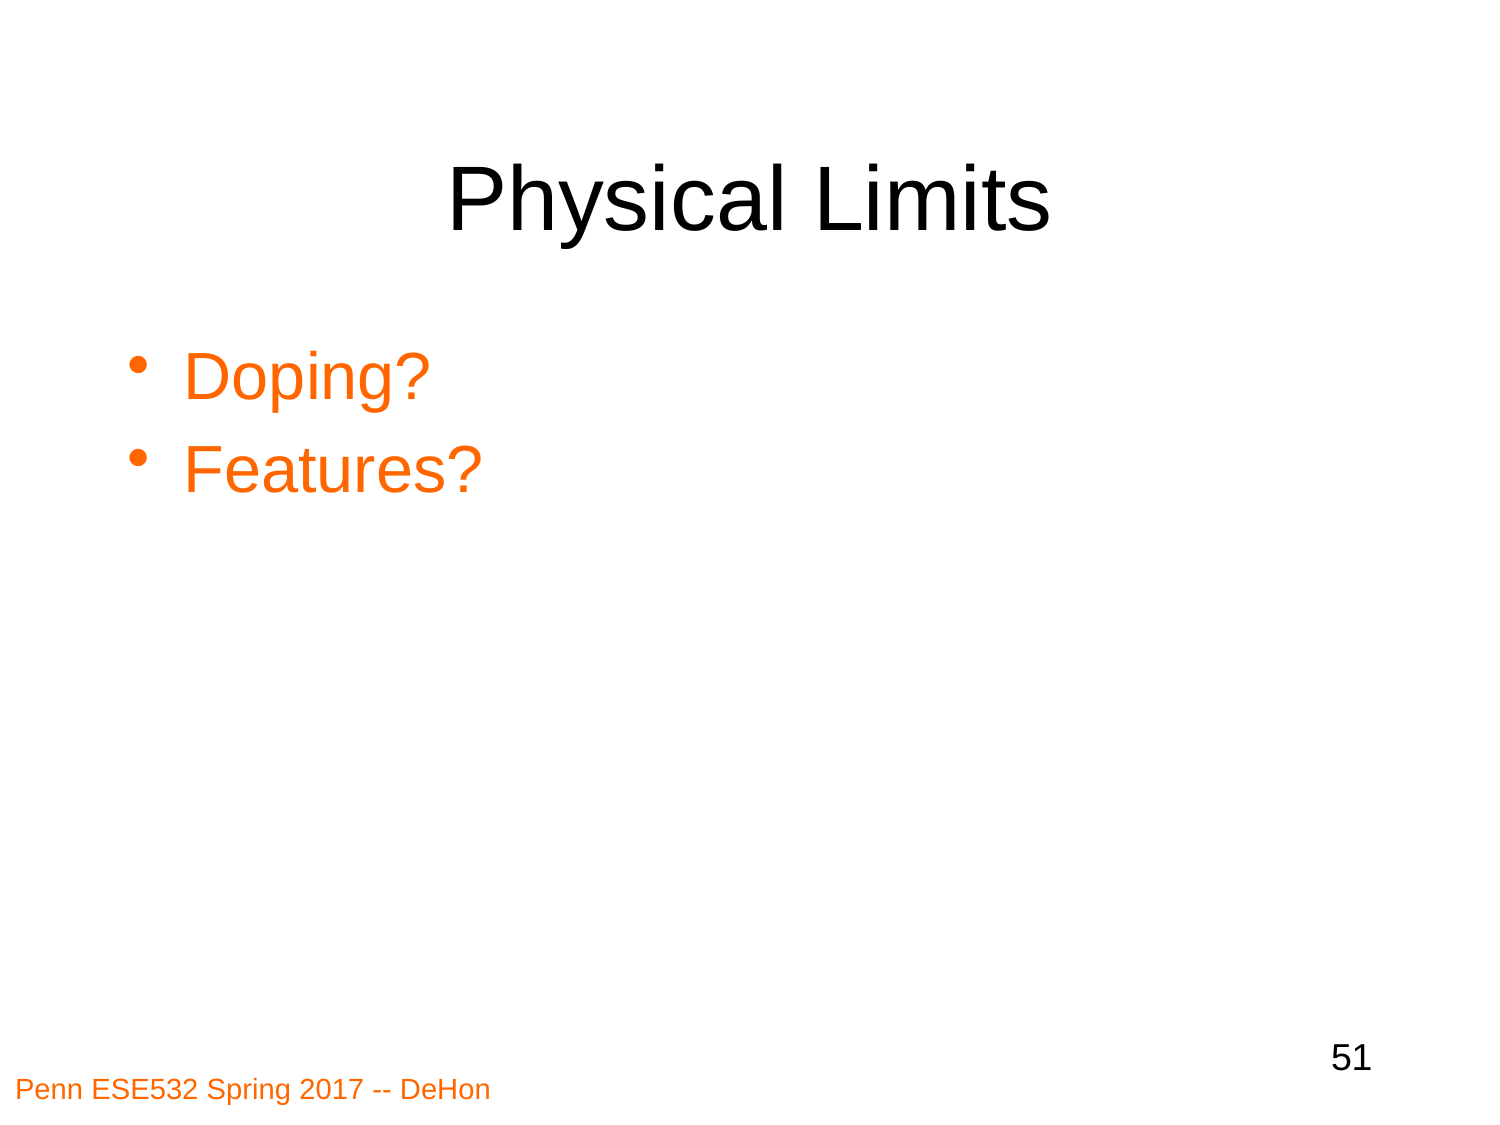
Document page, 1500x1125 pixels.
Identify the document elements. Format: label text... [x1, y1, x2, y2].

slide_number Penn ESE532 Spring 2017 -- DeHon [0, 1062, 613, 1125]
title Physical Limits [112, 99, 1388, 288]
list Doping? Features? [112, 324, 1388, 1001]
slide_number 51 [1074, 1024, 1388, 1101]
